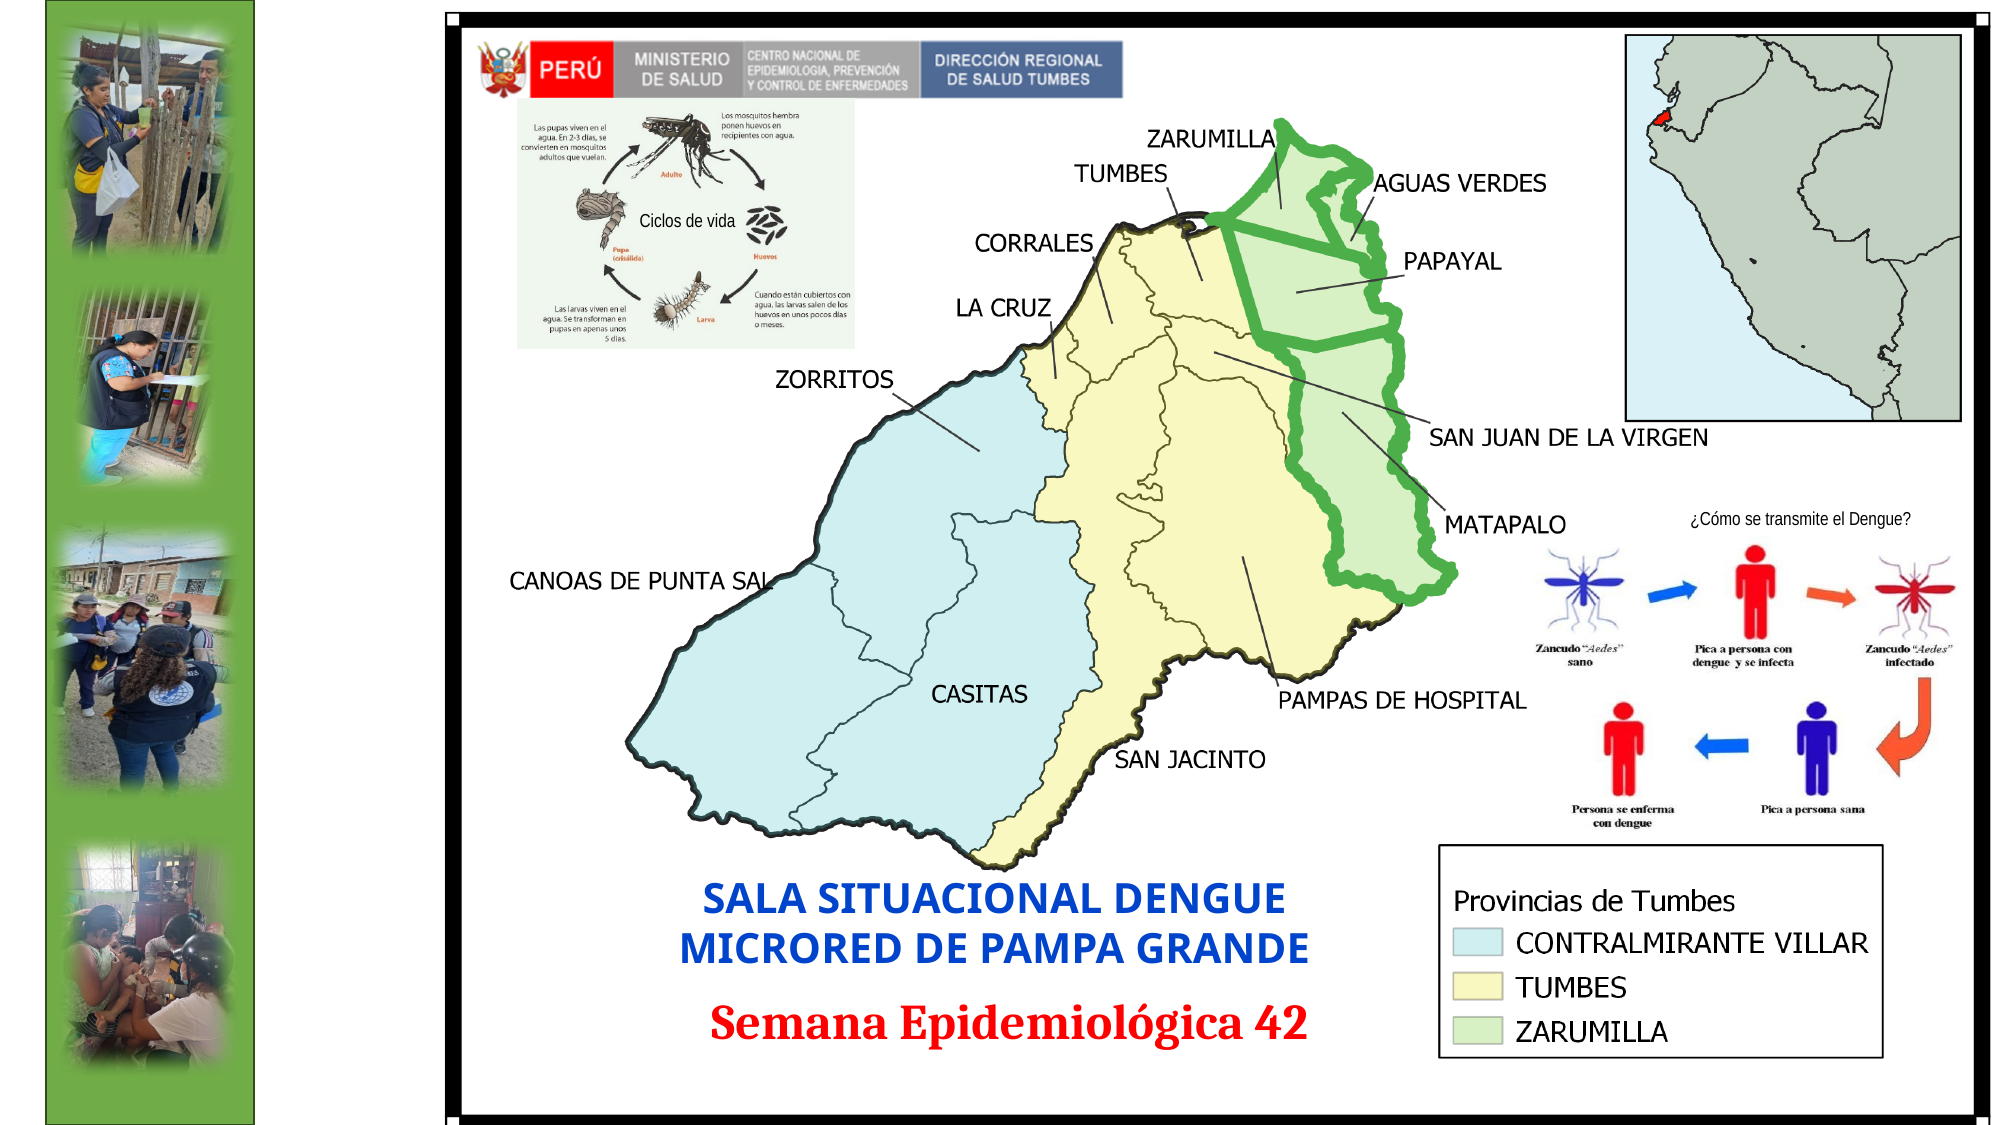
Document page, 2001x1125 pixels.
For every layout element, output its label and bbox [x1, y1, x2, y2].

picture [52, 15, 240, 266]
picture [430, 0, 2000, 1125]
picture [56, 831, 242, 1079]
picture [45, 516, 242, 803]
picture [69, 280, 218, 497]
text_box [45, 0, 255, 1125]
